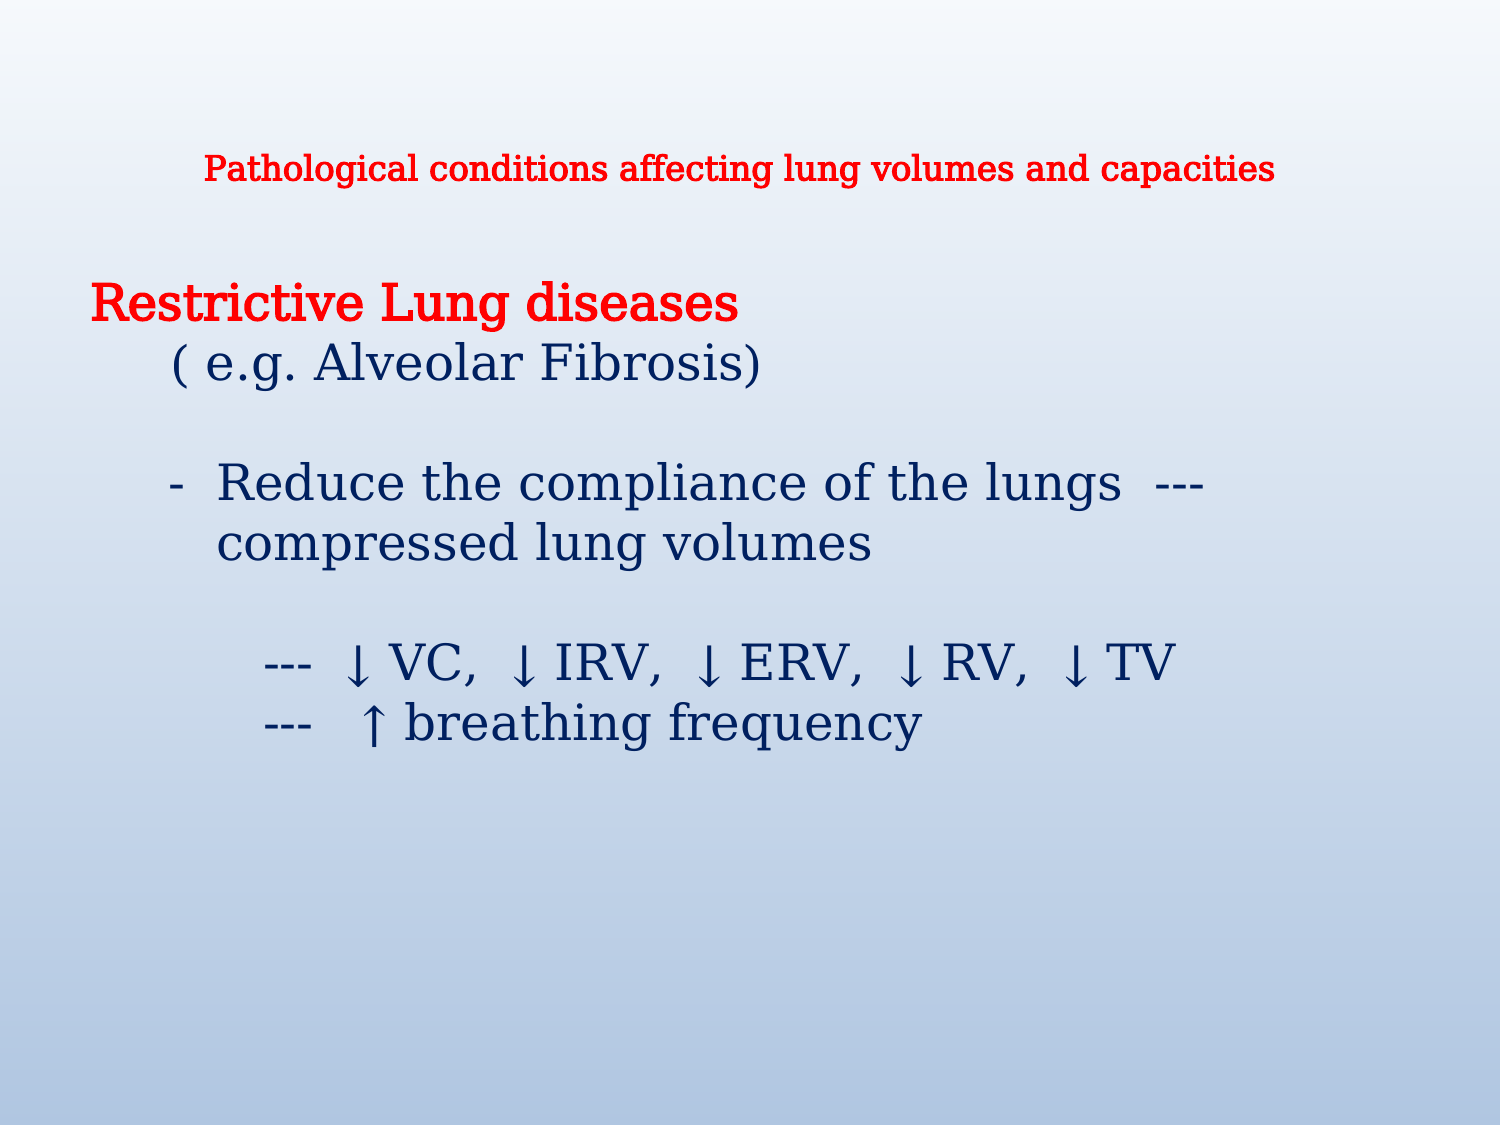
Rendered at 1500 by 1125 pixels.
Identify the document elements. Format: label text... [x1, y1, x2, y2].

title Pathological conditions affecting lung volumes and capacities [64, 101, 1415, 232]
list Restrictive Lung diseases ( e.g. Alveolar Fibrosis) - Reduce the compliance of the lungs --- compressed lung volumes --- ↓ VC, ↓ IRV, ↓ ERV, ↓ RV, ↓ TV --- ↑ breathing frequency [75, 262, 1425, 1005]
